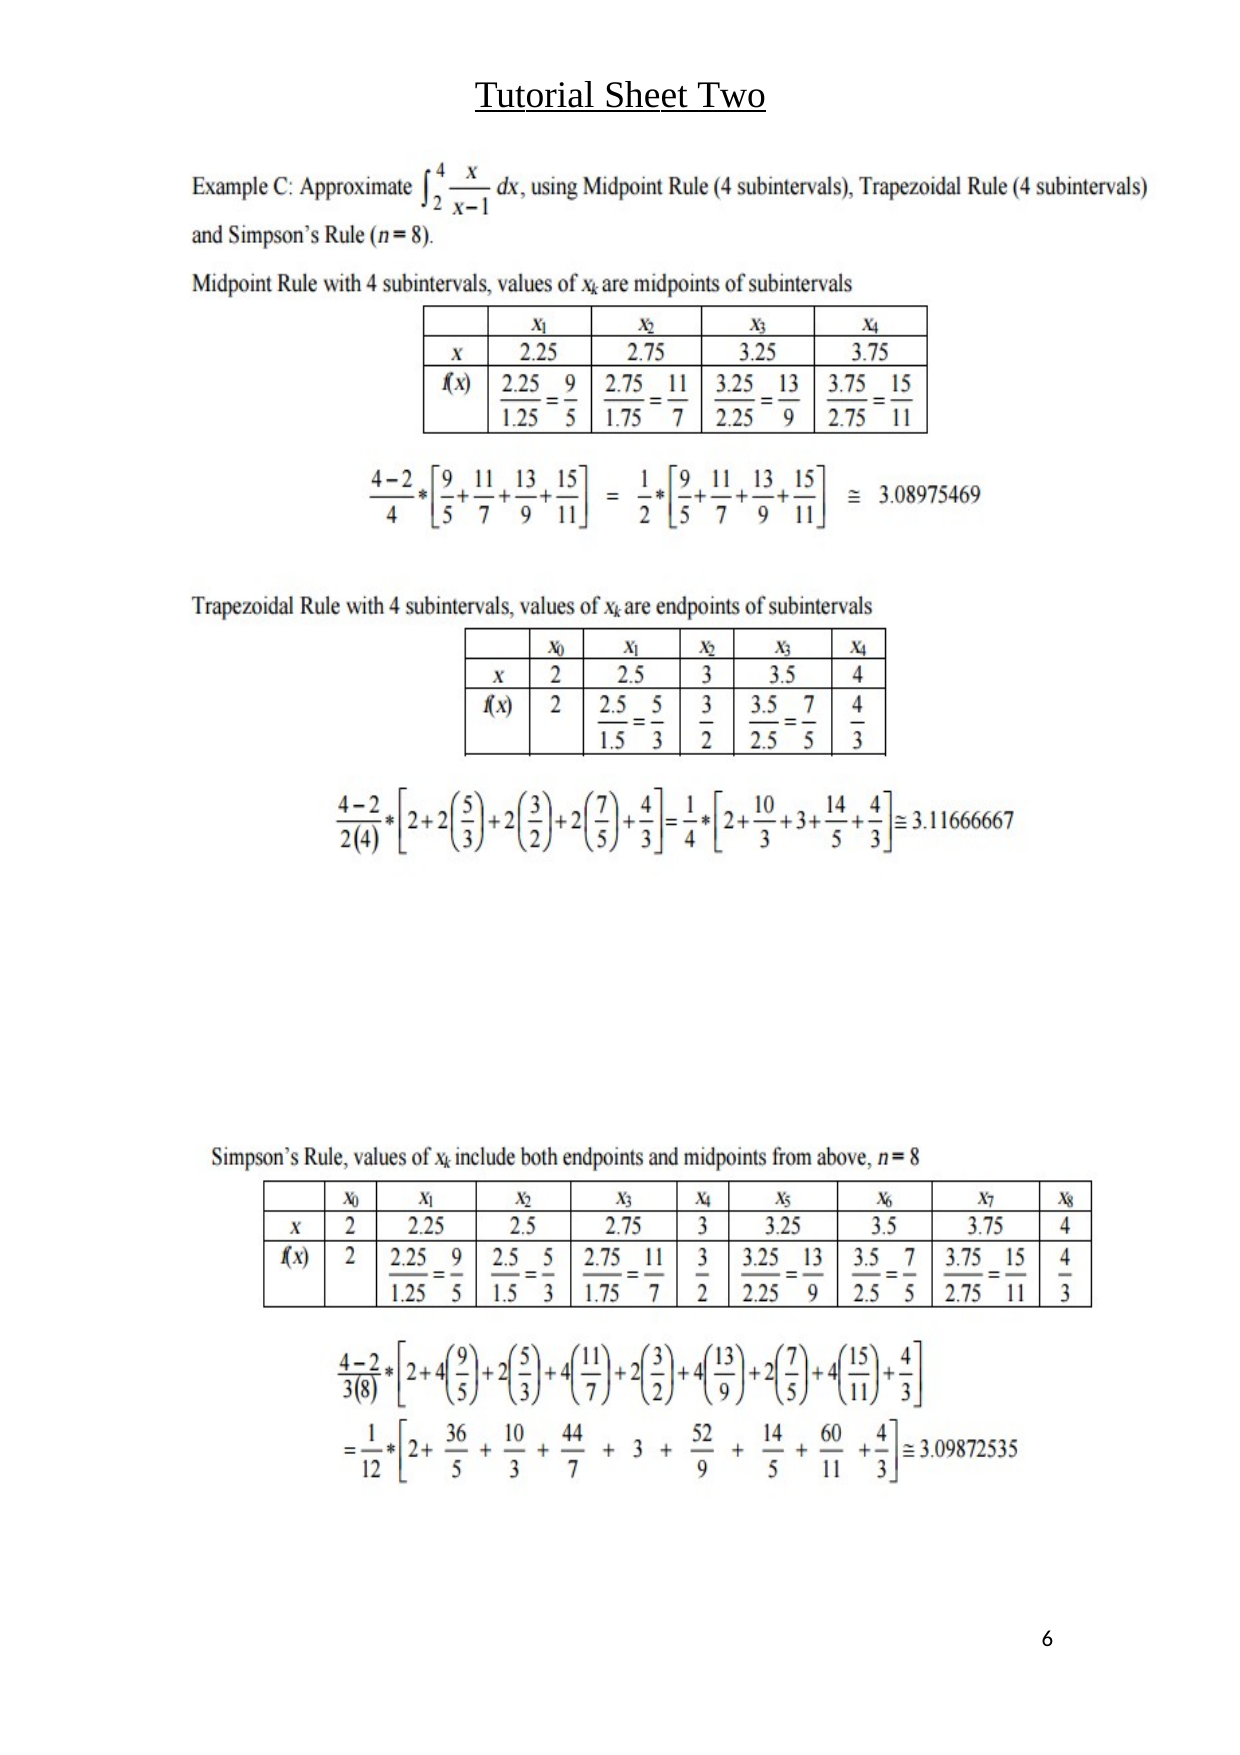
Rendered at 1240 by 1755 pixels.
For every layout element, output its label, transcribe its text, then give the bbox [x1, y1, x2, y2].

text_box Tutorial Sheet Two [472, 70, 769, 118]
text_box [168, 149, 1163, 910]
text_box [196, 1122, 1122, 1545]
slide_number 1 [1037, 1623, 1058, 1654]
